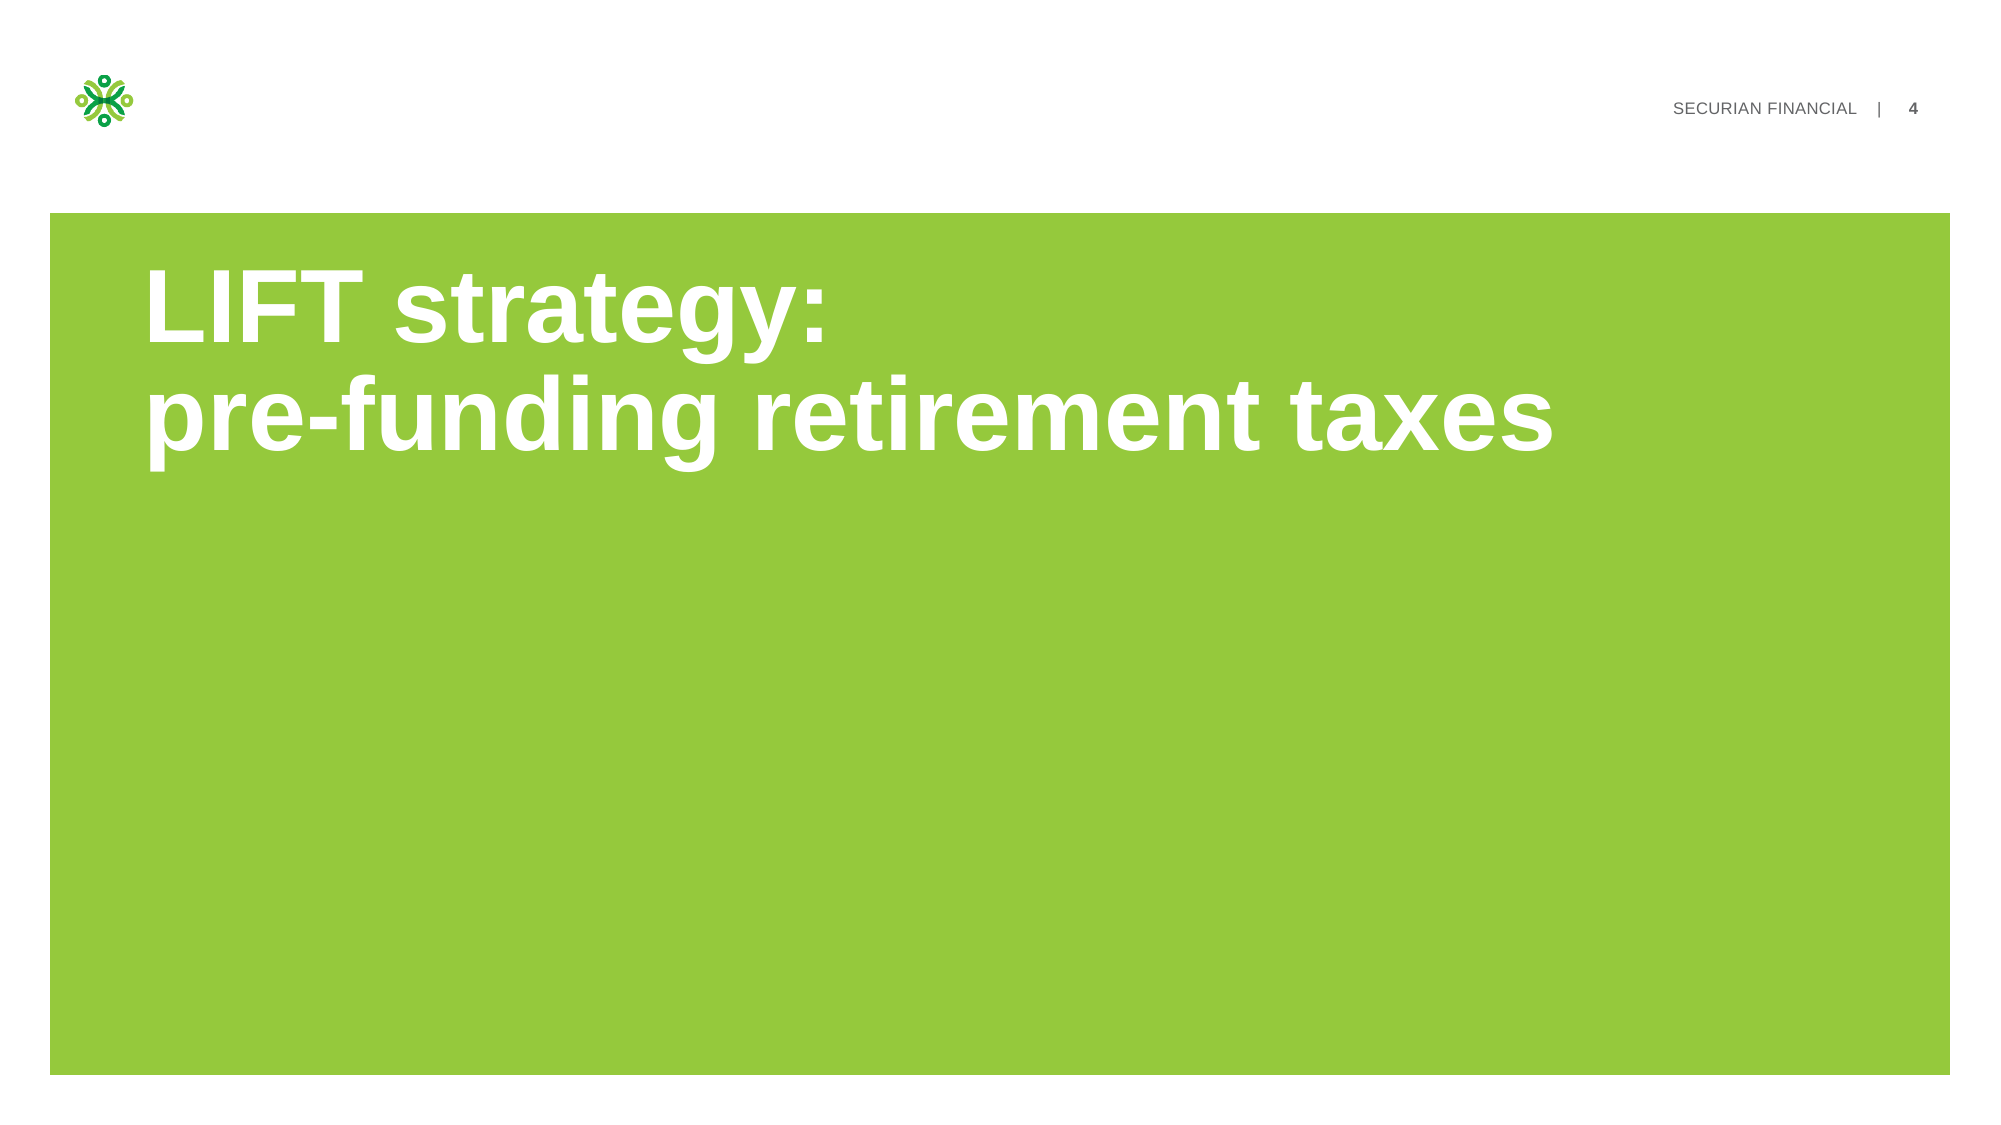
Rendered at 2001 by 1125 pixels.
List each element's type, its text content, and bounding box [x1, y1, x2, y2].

picture [75, 75, 138, 130]
title LIFT strategy: pre-funding retirement taxes [143, 254, 1850, 1056]
